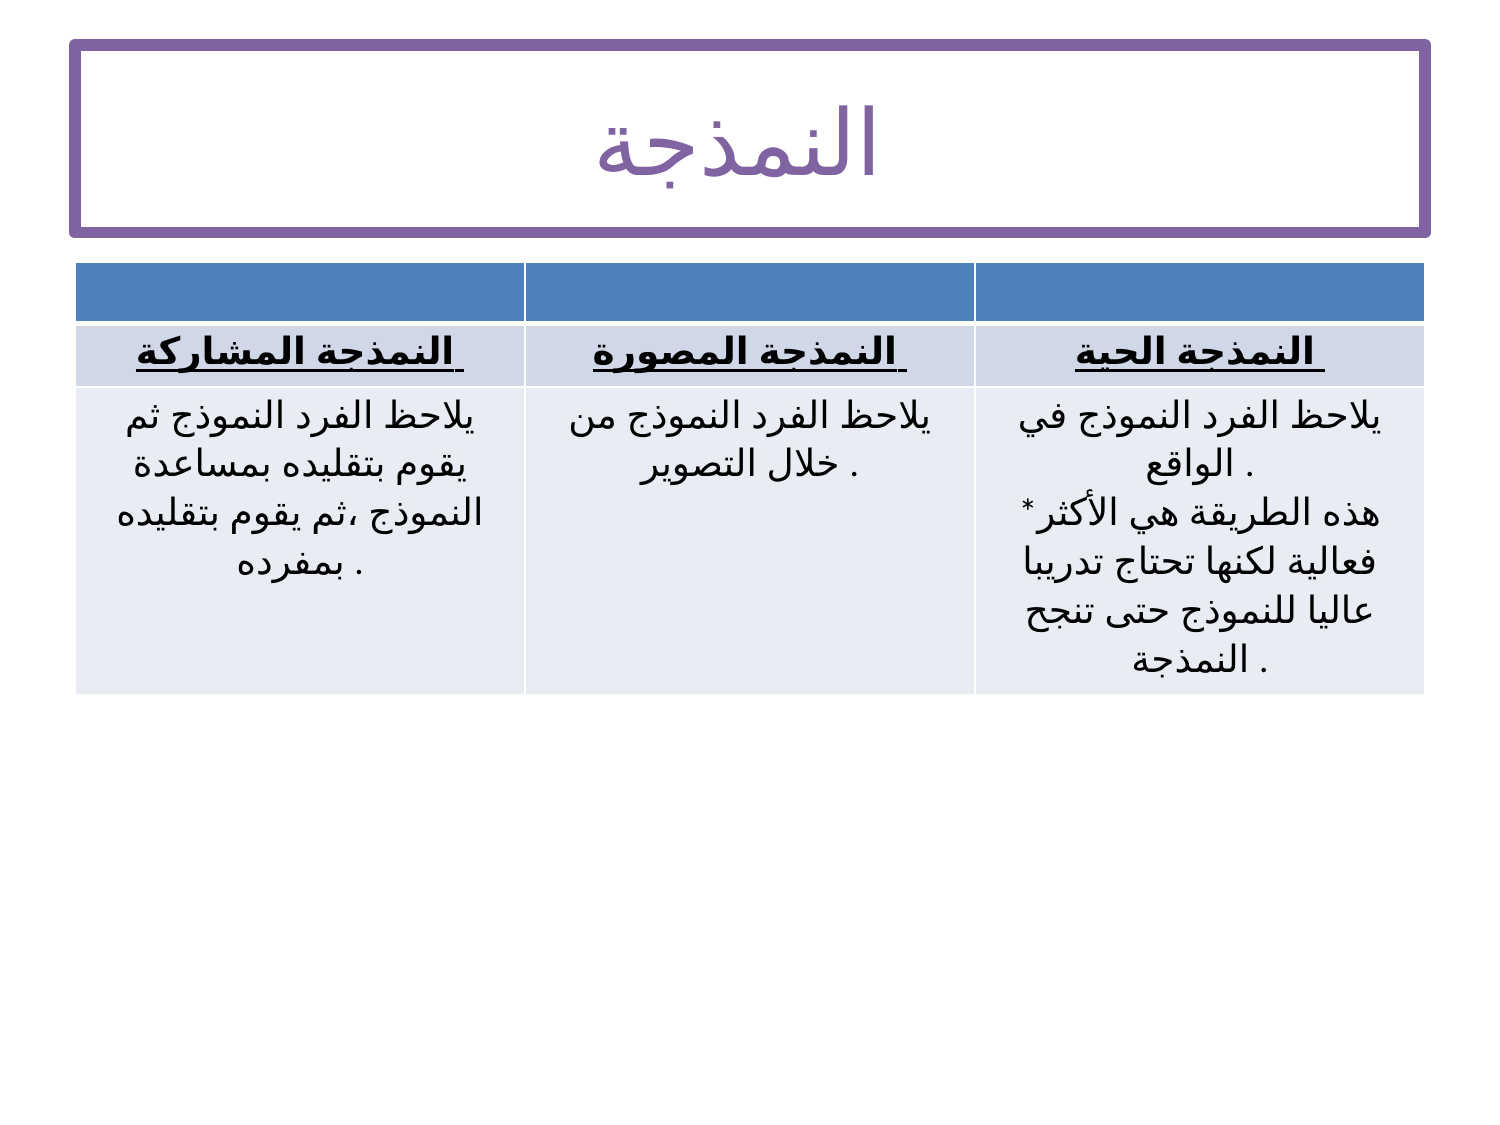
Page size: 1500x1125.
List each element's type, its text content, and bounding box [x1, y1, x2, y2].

table_header [526, 263, 974, 321]
table_cell النمذجة المصورة [526, 326, 974, 386]
table_cell النمذجة المشاركة [76, 326, 524, 386]
title النمذجة [75, 45, 1425, 233]
table_cell يلاحظ الفرد النموذج ثم يقوم بتقليده بمساعدة النموذج ،ثم يقوم بتقليده بمفرده . [76, 388, 524, 694]
table_cell يلاحظ الفرد النموذج في الواقع . *هذه الطريقة هي الأكثر فعالية لكنها تحتاج تدريبا عاليا للنموذج حتى تنجح النمذجة . [976, 388, 1424, 694]
table_header [76, 263, 524, 321]
table_cell النمذجة الحية [976, 326, 1424, 386]
table_cell يلاحظ الفرد النموذج من خلال التصوير . [526, 388, 974, 694]
table_header [976, 263, 1424, 321]
